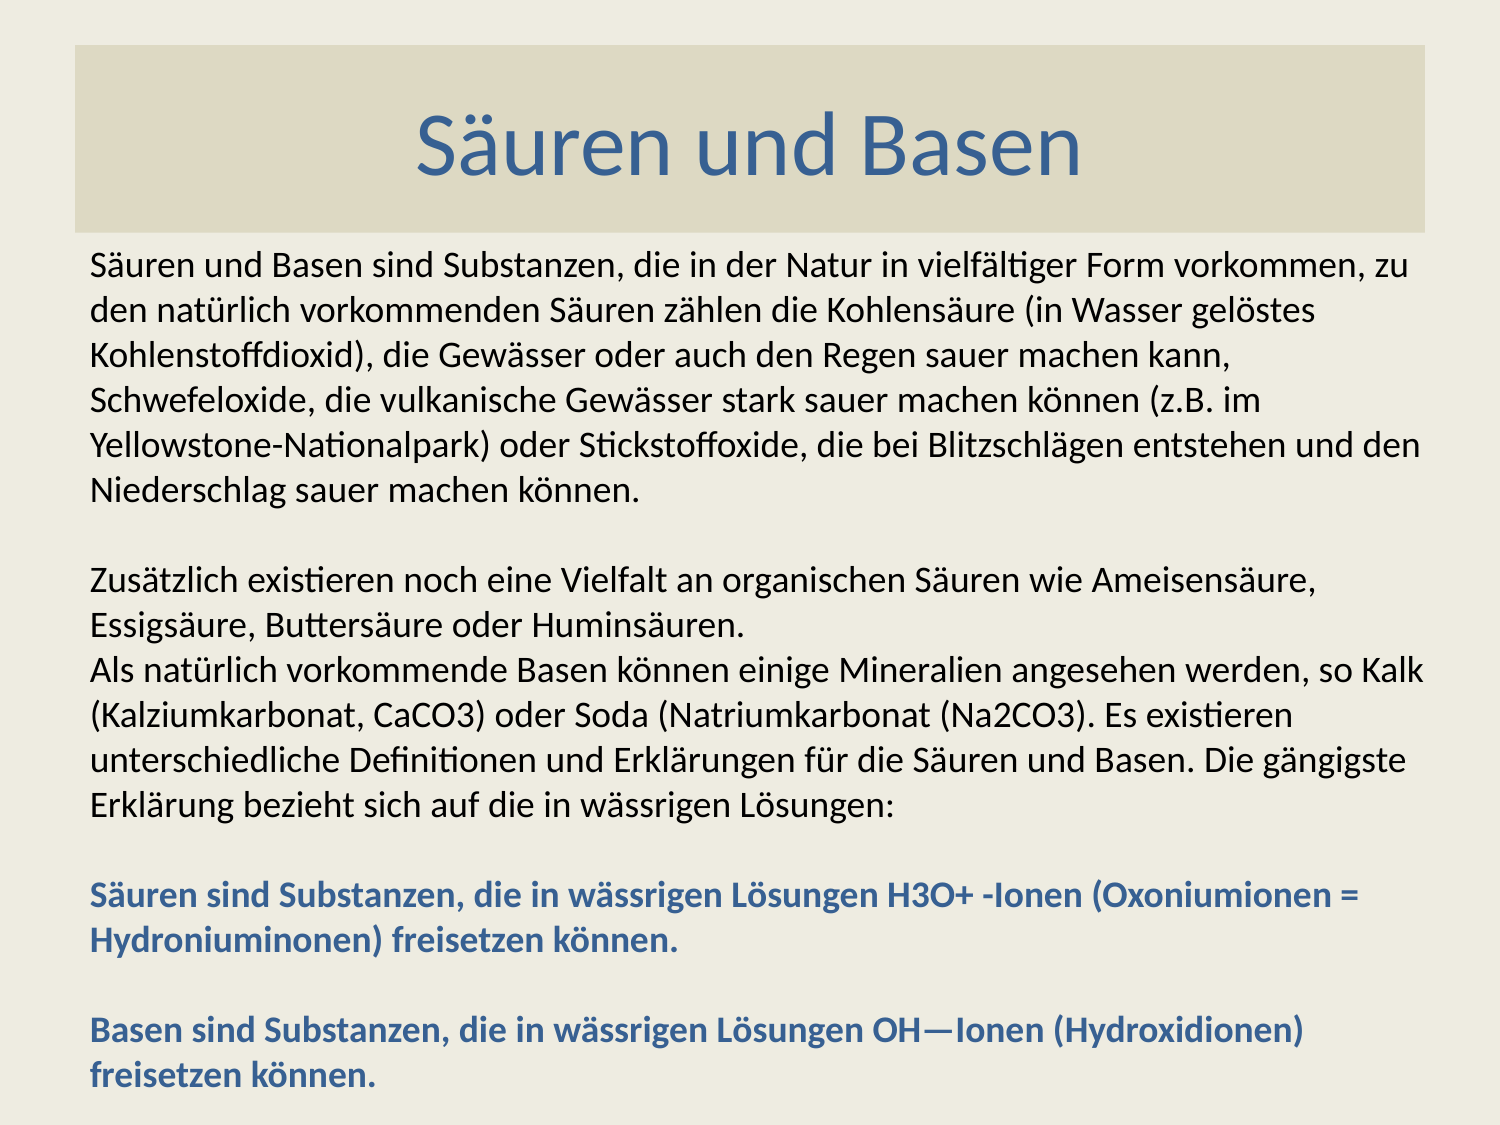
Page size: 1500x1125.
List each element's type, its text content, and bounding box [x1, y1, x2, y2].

text_box Säuren und Basen sind Substanzen, die in der Natur in vielfältiger Form vorkommen, zu den natürlich vorkommenden Säuren zählen die Kohlensäure (in Wasser gelöstes Kohlenstoffdioxid), die Gewässer oder auch den Regen sauer machen kann, Schwefeloxide, die vulkanische Gewässer stark sauer machen können (z.B. im Yellowstone-Nationalpark) oder Stickstoffoxide, die bei Blitzschlägen entstehen und den Niederschlag sauer machen können. Zusätzlich existieren noch eine Vielfalt an organischen Säuren wie Ameisensäure, Essigsäure, Buttersäure oder Huminsäuren. Als natürlich vorkommende Basen können einige Mineralien angesehen werden, so Kalk (Kalziumkarbonat, CaCO3) oder Soda (Natriumkarbonat (Na2CO3). Es existieren unterschiedliche Definitionen und Erklärungen für die Säuren und Basen. Die gängigste Erklärung bezieht sich auf die in wässrigen Lösungen: Säuren sind Substanzen, die in wässrigen Lösungen H3O+ -Ionen (Oxoniumionen = Hydroniuminonen) freisetzen können. Basen sind Substanzen, die in wässrigen Lösungen OH—Ionen (Hydroxidionen) freisetzen können. [75, 232, 1463, 1103]
title Säuren und Basen [75, 45, 1425, 232]
